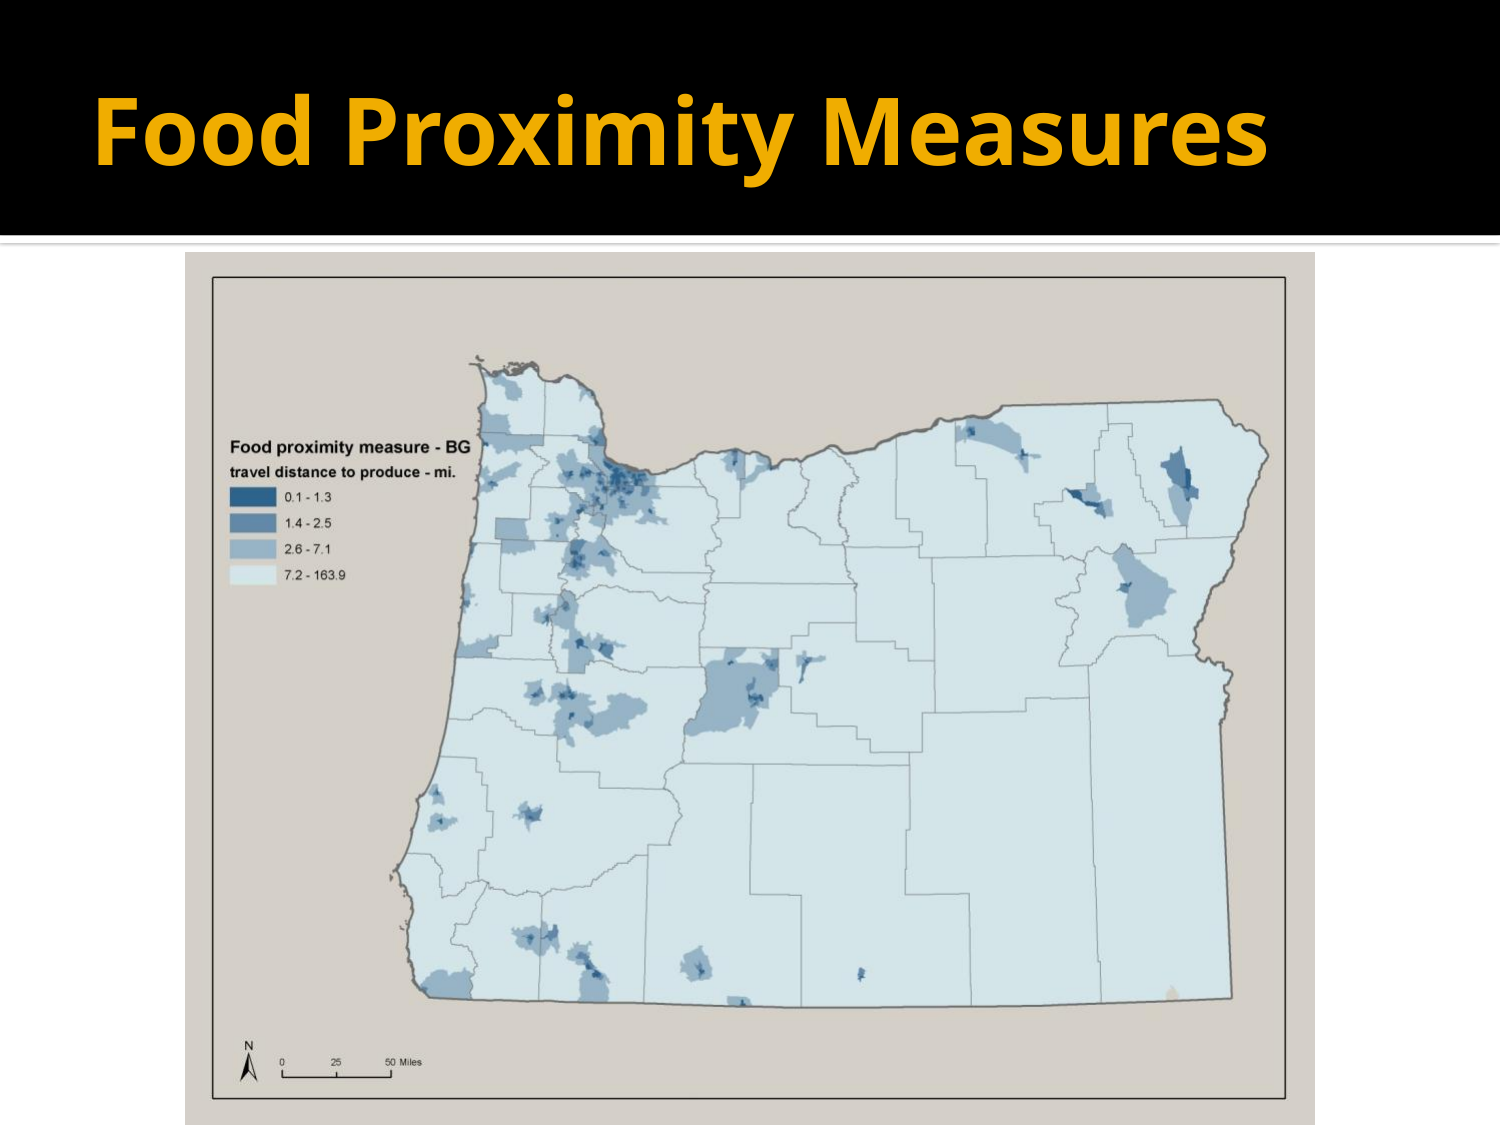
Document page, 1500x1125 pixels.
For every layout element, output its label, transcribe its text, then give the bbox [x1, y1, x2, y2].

title Food Proximity Measures [75, 25, 1425, 231]
picture [185, 252, 1315, 1125]
